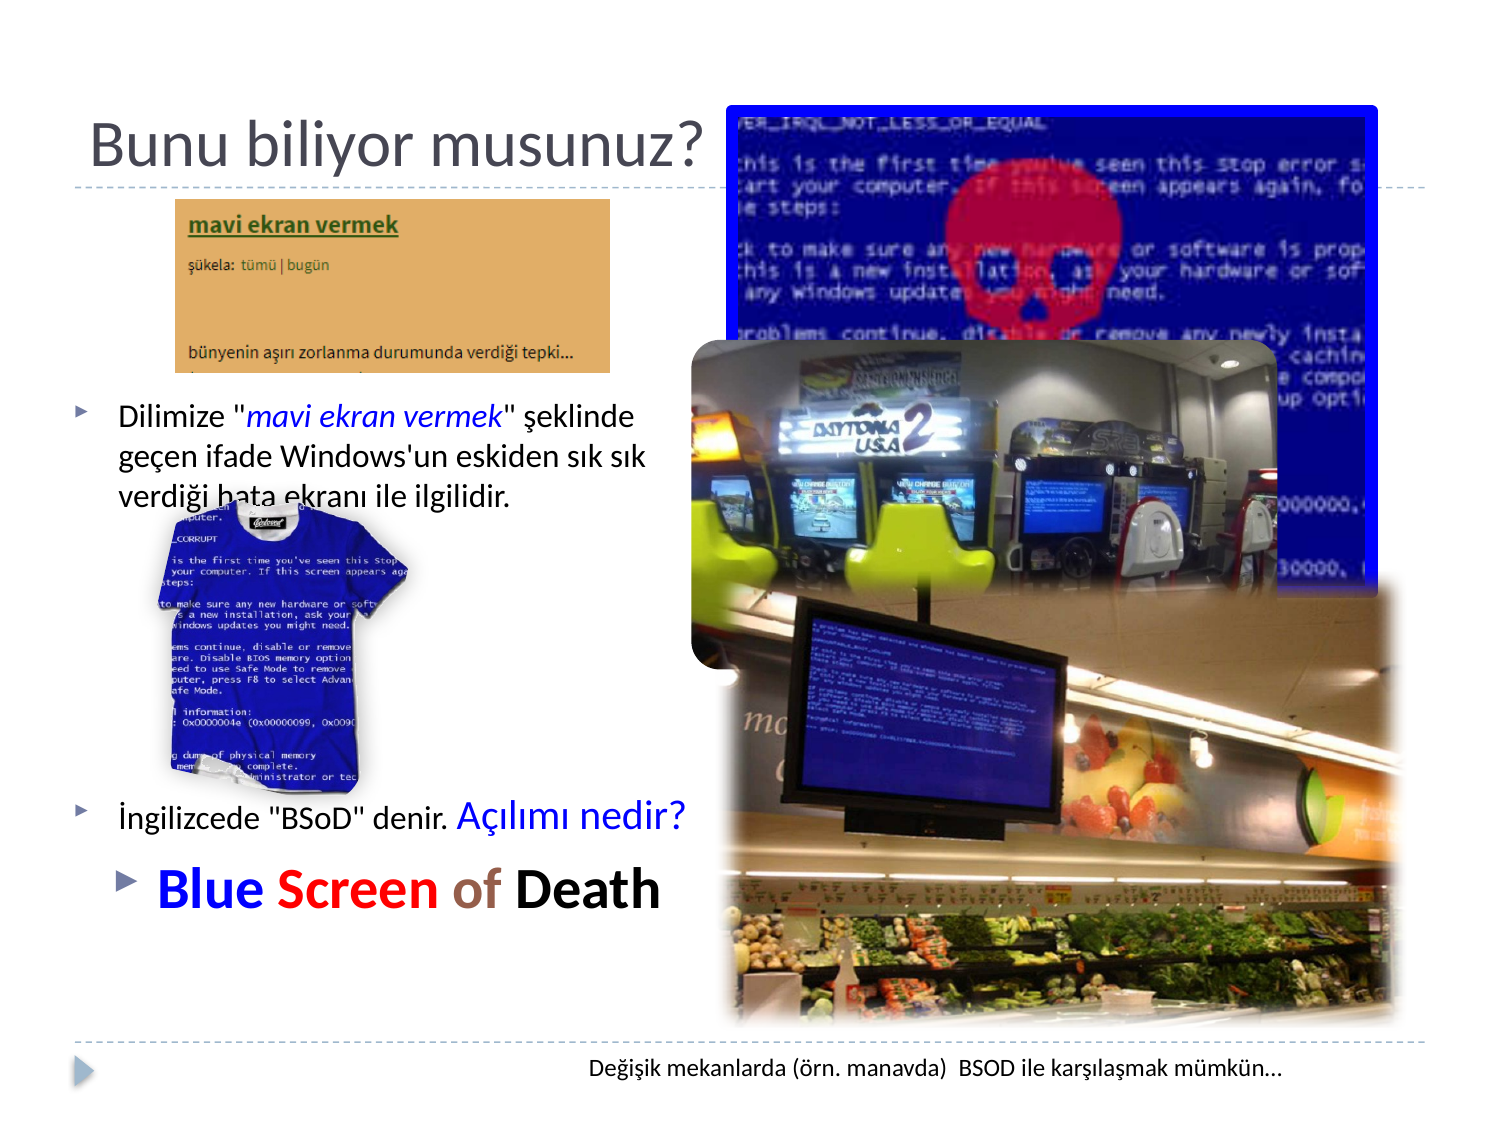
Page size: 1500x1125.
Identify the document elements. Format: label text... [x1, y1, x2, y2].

picture [129, 477, 411, 803]
title Bunu biliyor musunuz? [75, 24, 1425, 188]
picture [175, 198, 610, 373]
list Dilimize "mavi ekran vermek" şeklinde geçen ifade Windows'un eskiden sık sık verdiği hata ekranı ile ilgilidir. İngilizcede "BSoD" denir. Açılımı nedir? Blue Screen of Death [58, 386, 568, 1043]
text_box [573, 339, 1466, 1091]
picture [738, 116, 1366, 339]
